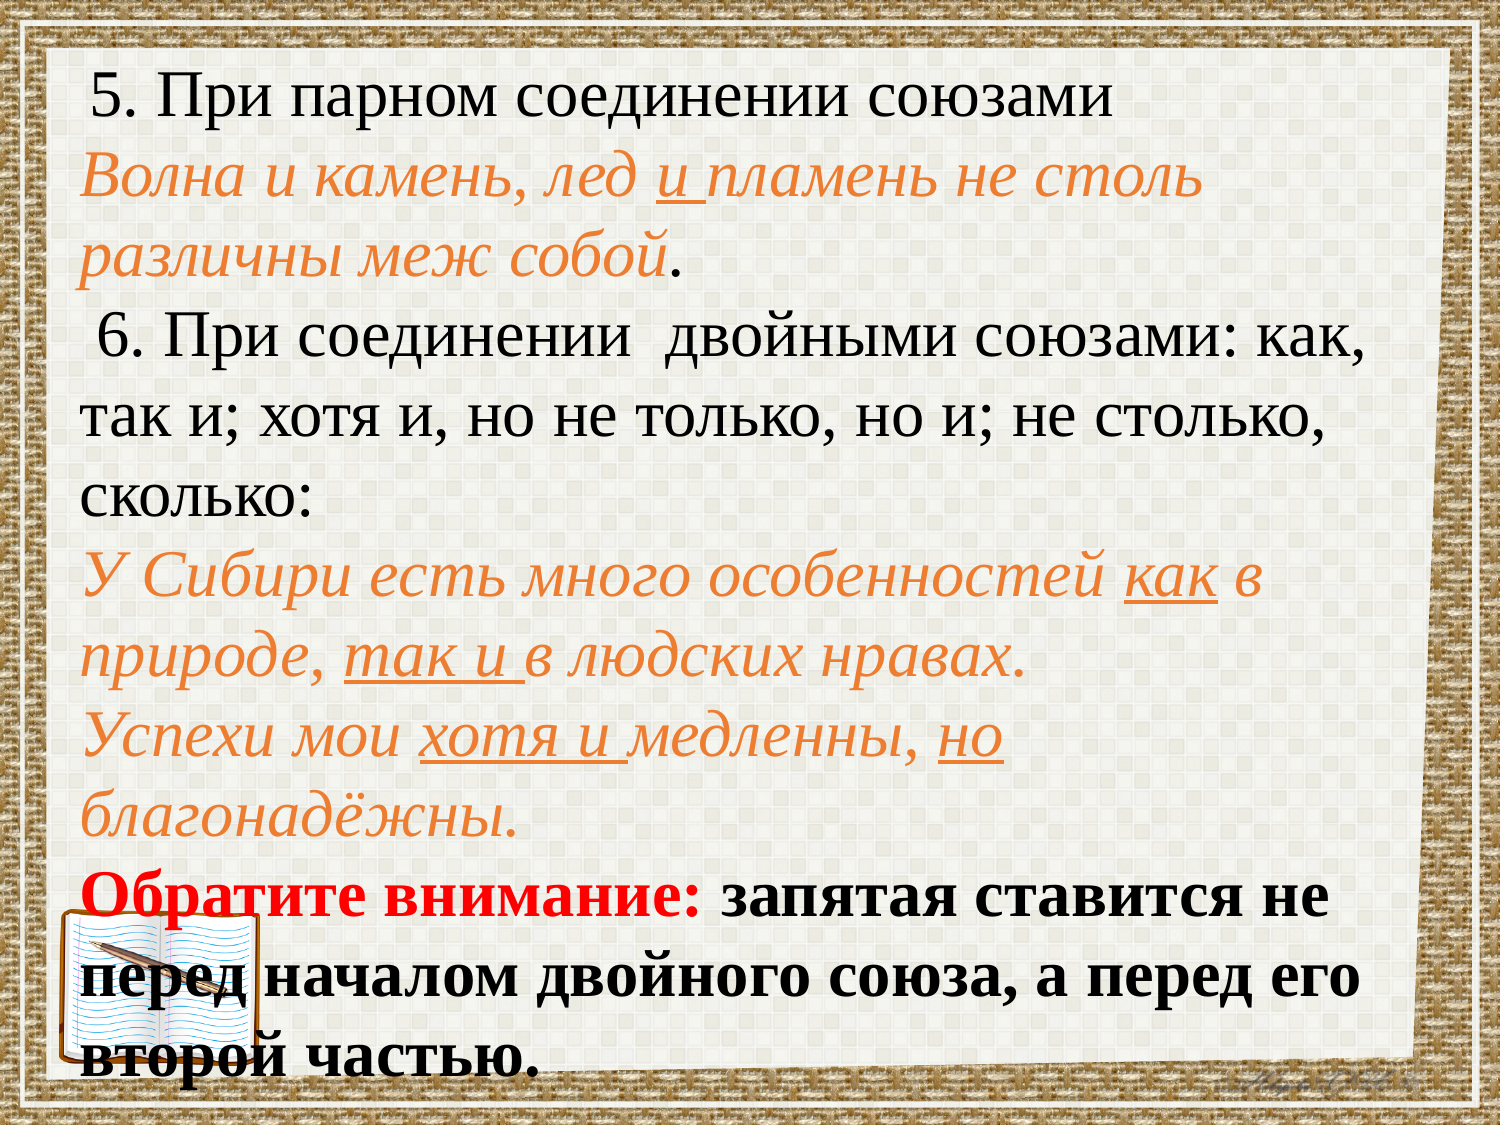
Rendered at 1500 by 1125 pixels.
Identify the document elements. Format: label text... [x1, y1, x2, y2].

text_box 5. При парном соединении союзами Волна и камень, лед и пламень не столь различны меж собой. 6. При соединении двойными союзами: как, так и; хотя и, но не только, но и; не столько, сколько: У Сибири есть много особенностей как в природе, так и в людских нравах. Успехи мои хотя и медленны, но благонадёжны. Обратите внимание: запятая ставится не перед началом двойного союза, а перед его второй частью. [64, 42, 1459, 1097]
picture [0, 0, 1500, 1125]
